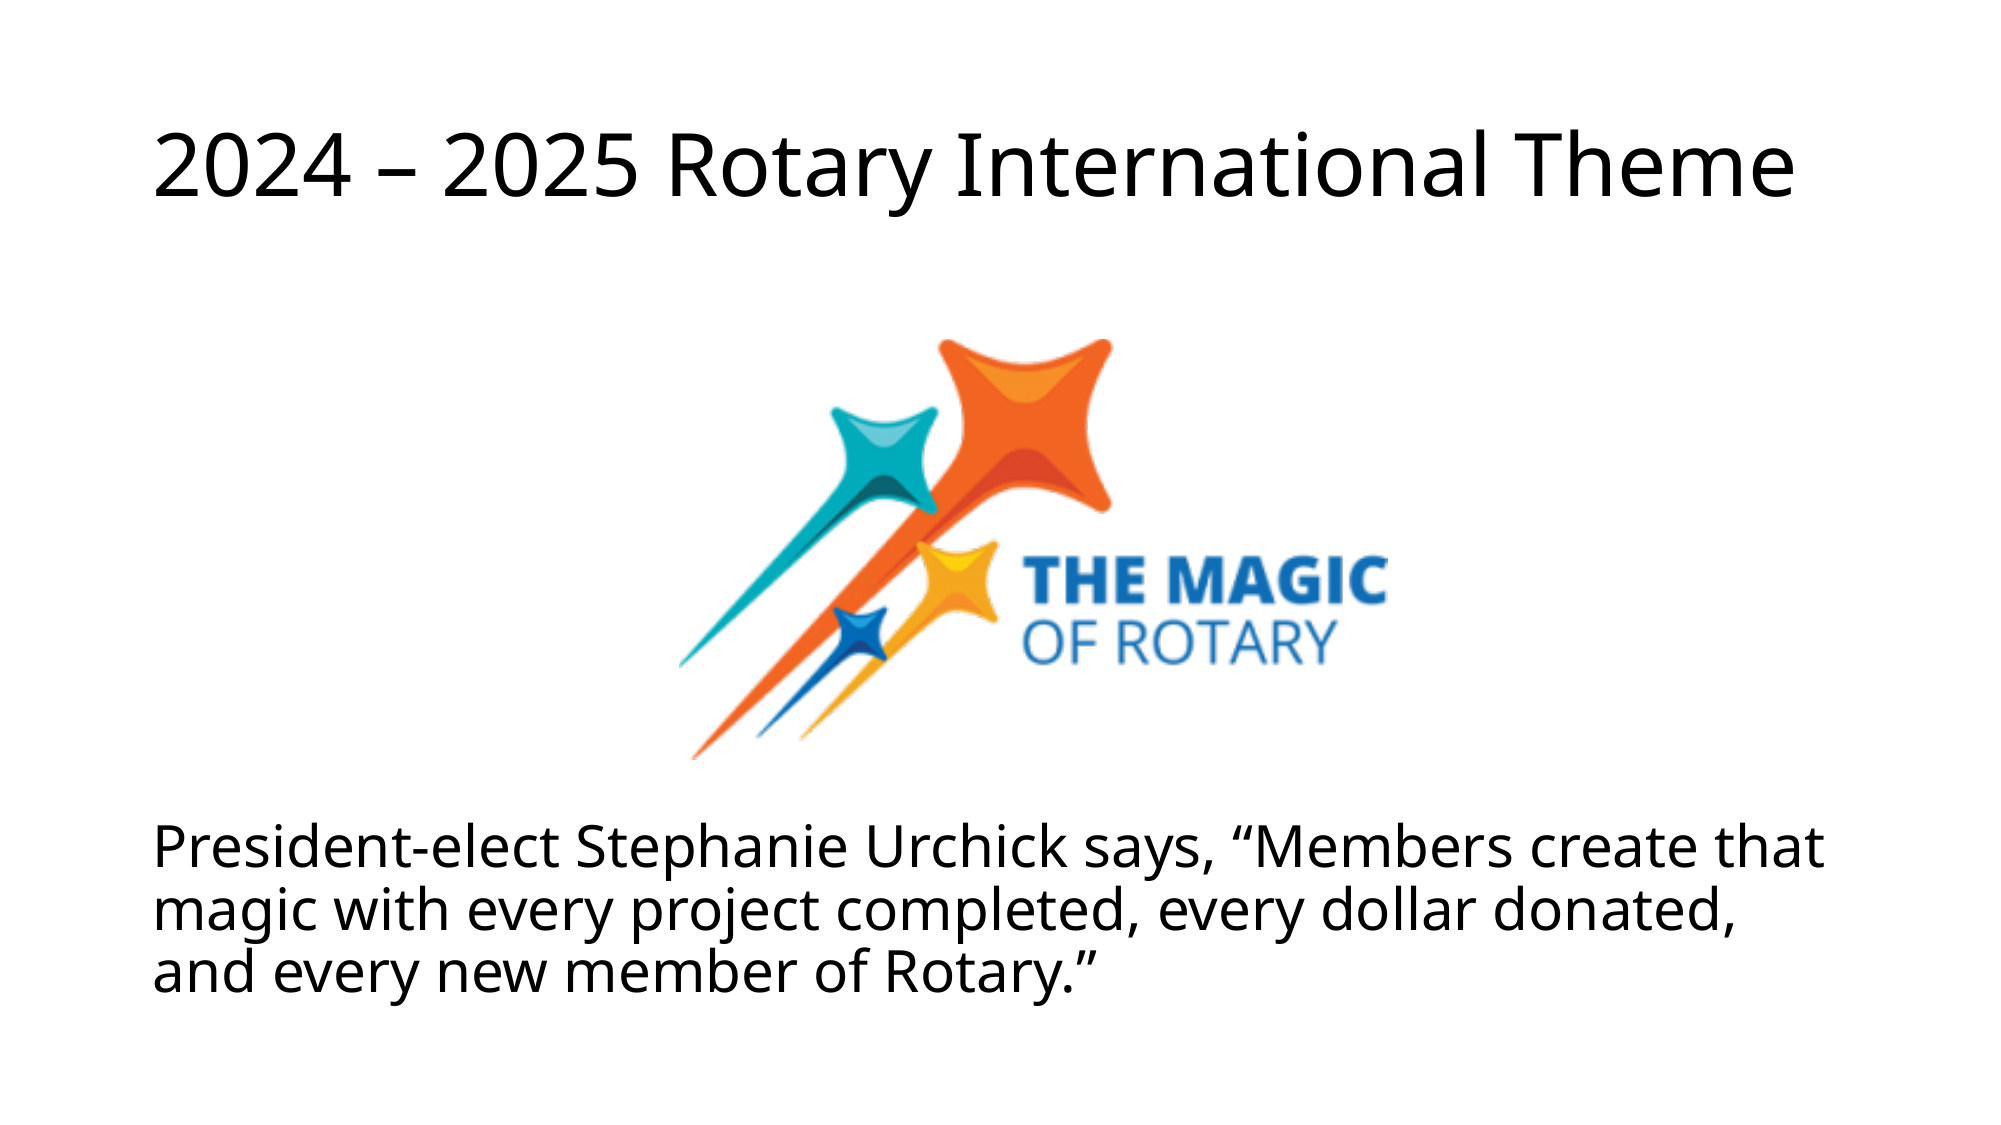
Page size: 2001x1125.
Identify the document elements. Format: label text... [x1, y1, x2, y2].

list President-elect Stephanie Urchick says, “Members create that magic with every project completed, every dollar donated, and every new member of Rotary.” [137, 299, 1863, 1035]
title 2024 – 2025 Rotary International Theme [137, 59, 1863, 278]
picture [679, 339, 1388, 760]
